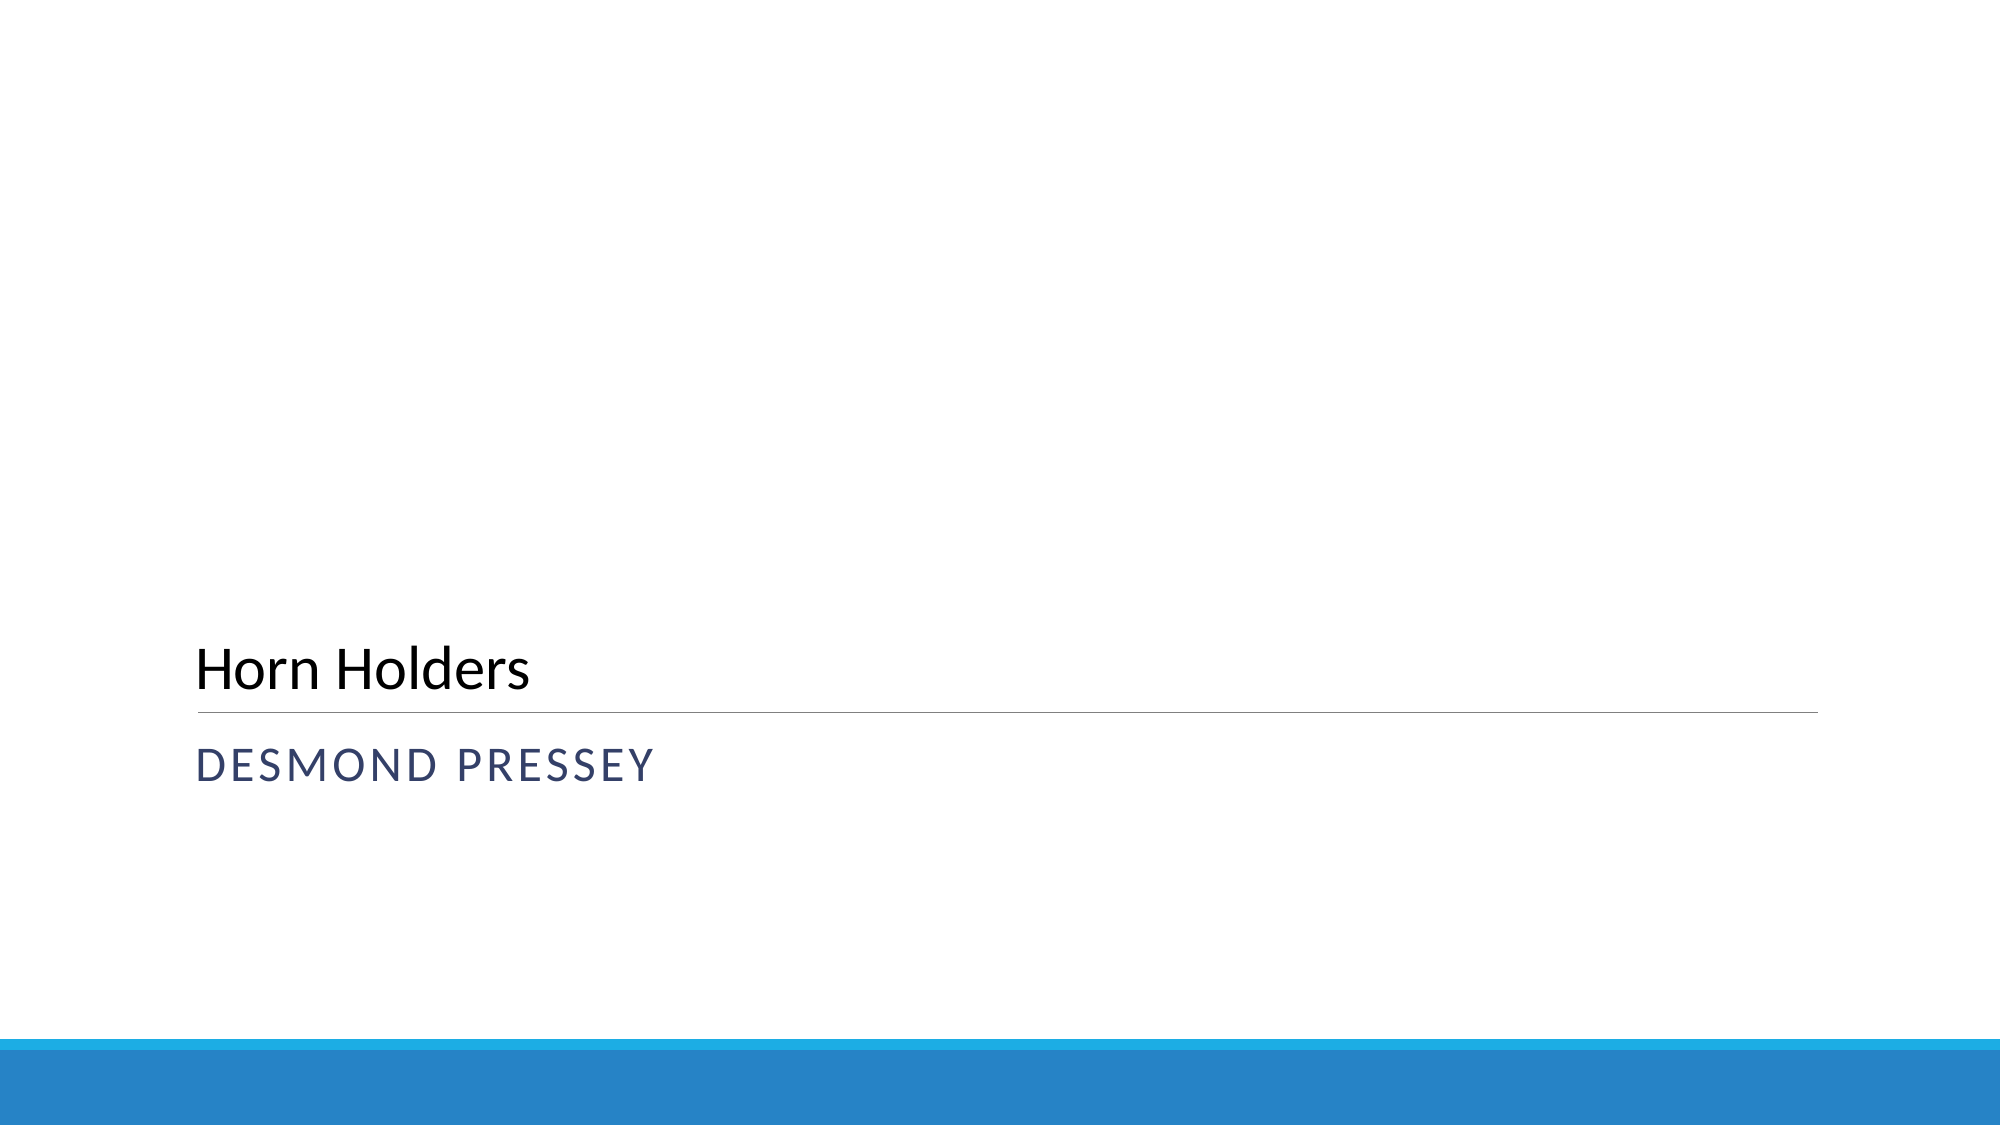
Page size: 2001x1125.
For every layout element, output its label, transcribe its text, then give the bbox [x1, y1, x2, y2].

title Horn Holders [180, 124, 1830, 710]
subtitle DESMOND PRESSEY [180, 730, 1831, 919]
